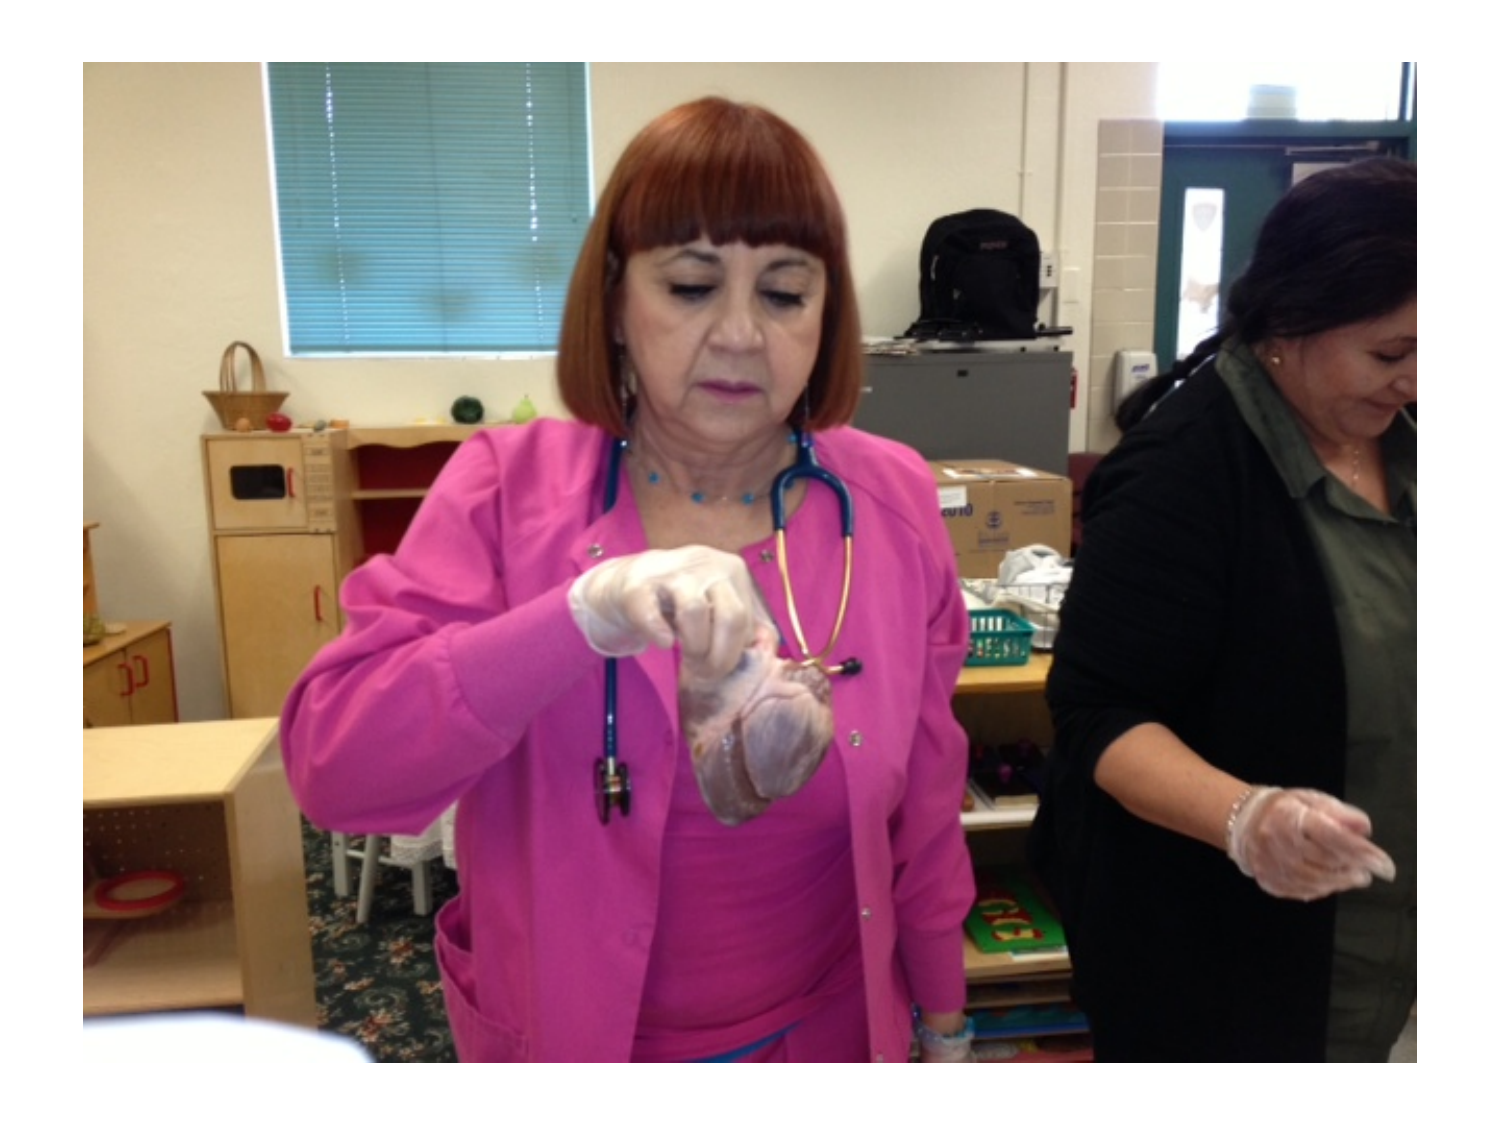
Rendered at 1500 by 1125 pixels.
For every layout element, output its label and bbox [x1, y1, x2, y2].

picture [83, 62, 1417, 1063]
